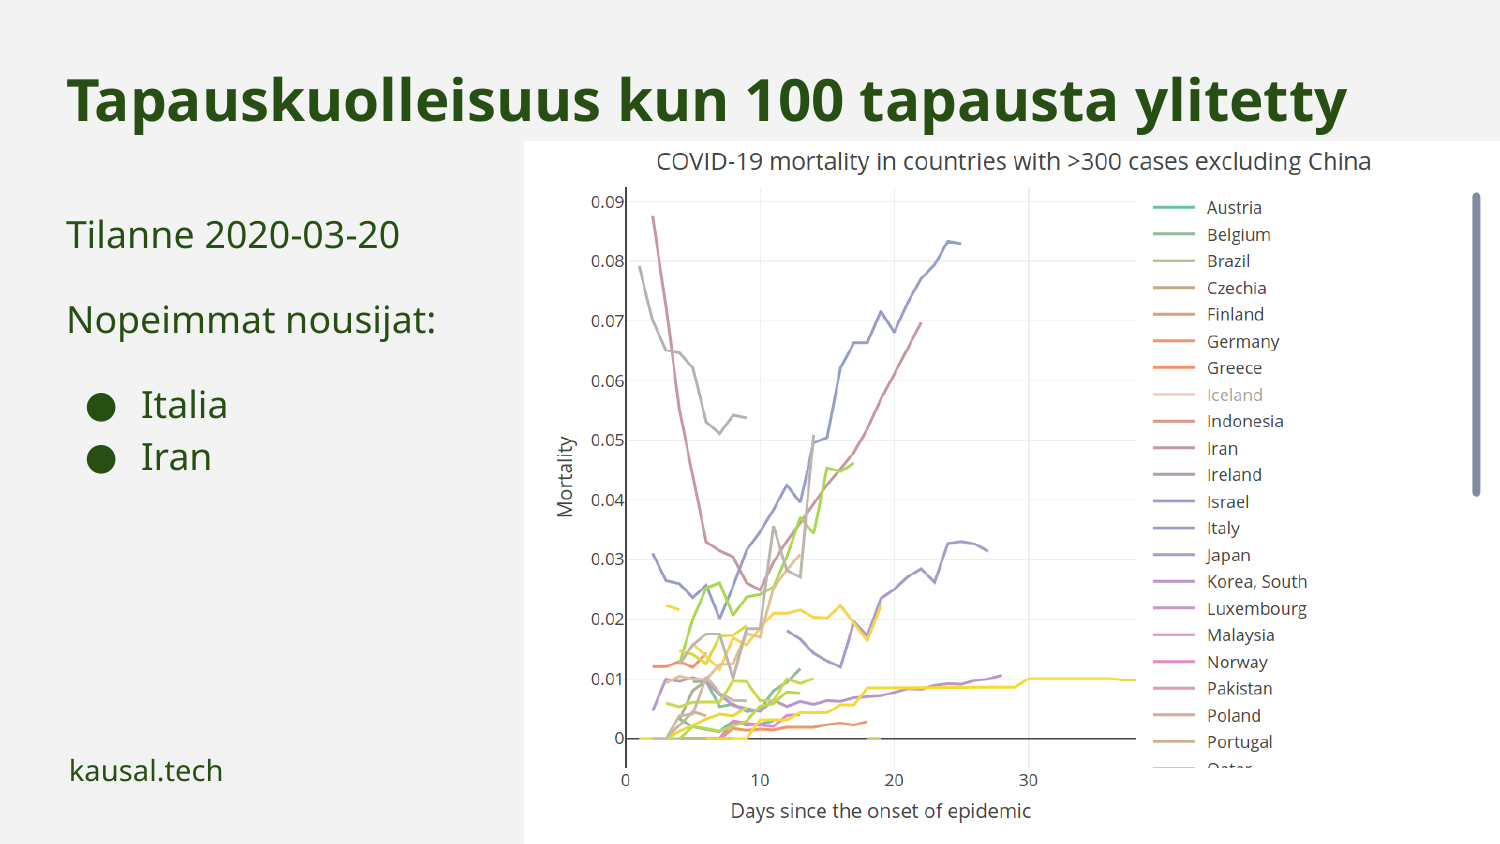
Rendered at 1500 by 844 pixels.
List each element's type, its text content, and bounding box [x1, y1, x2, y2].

picture [524, 141, 1500, 844]
title Tapauskuolleisuus kun 100 tapausta ylitetty [51, 48, 1449, 142]
list Tilanne 2020-03-20 Nopeimmat nousijat: Italia Iran [51, 189, 519, 750]
